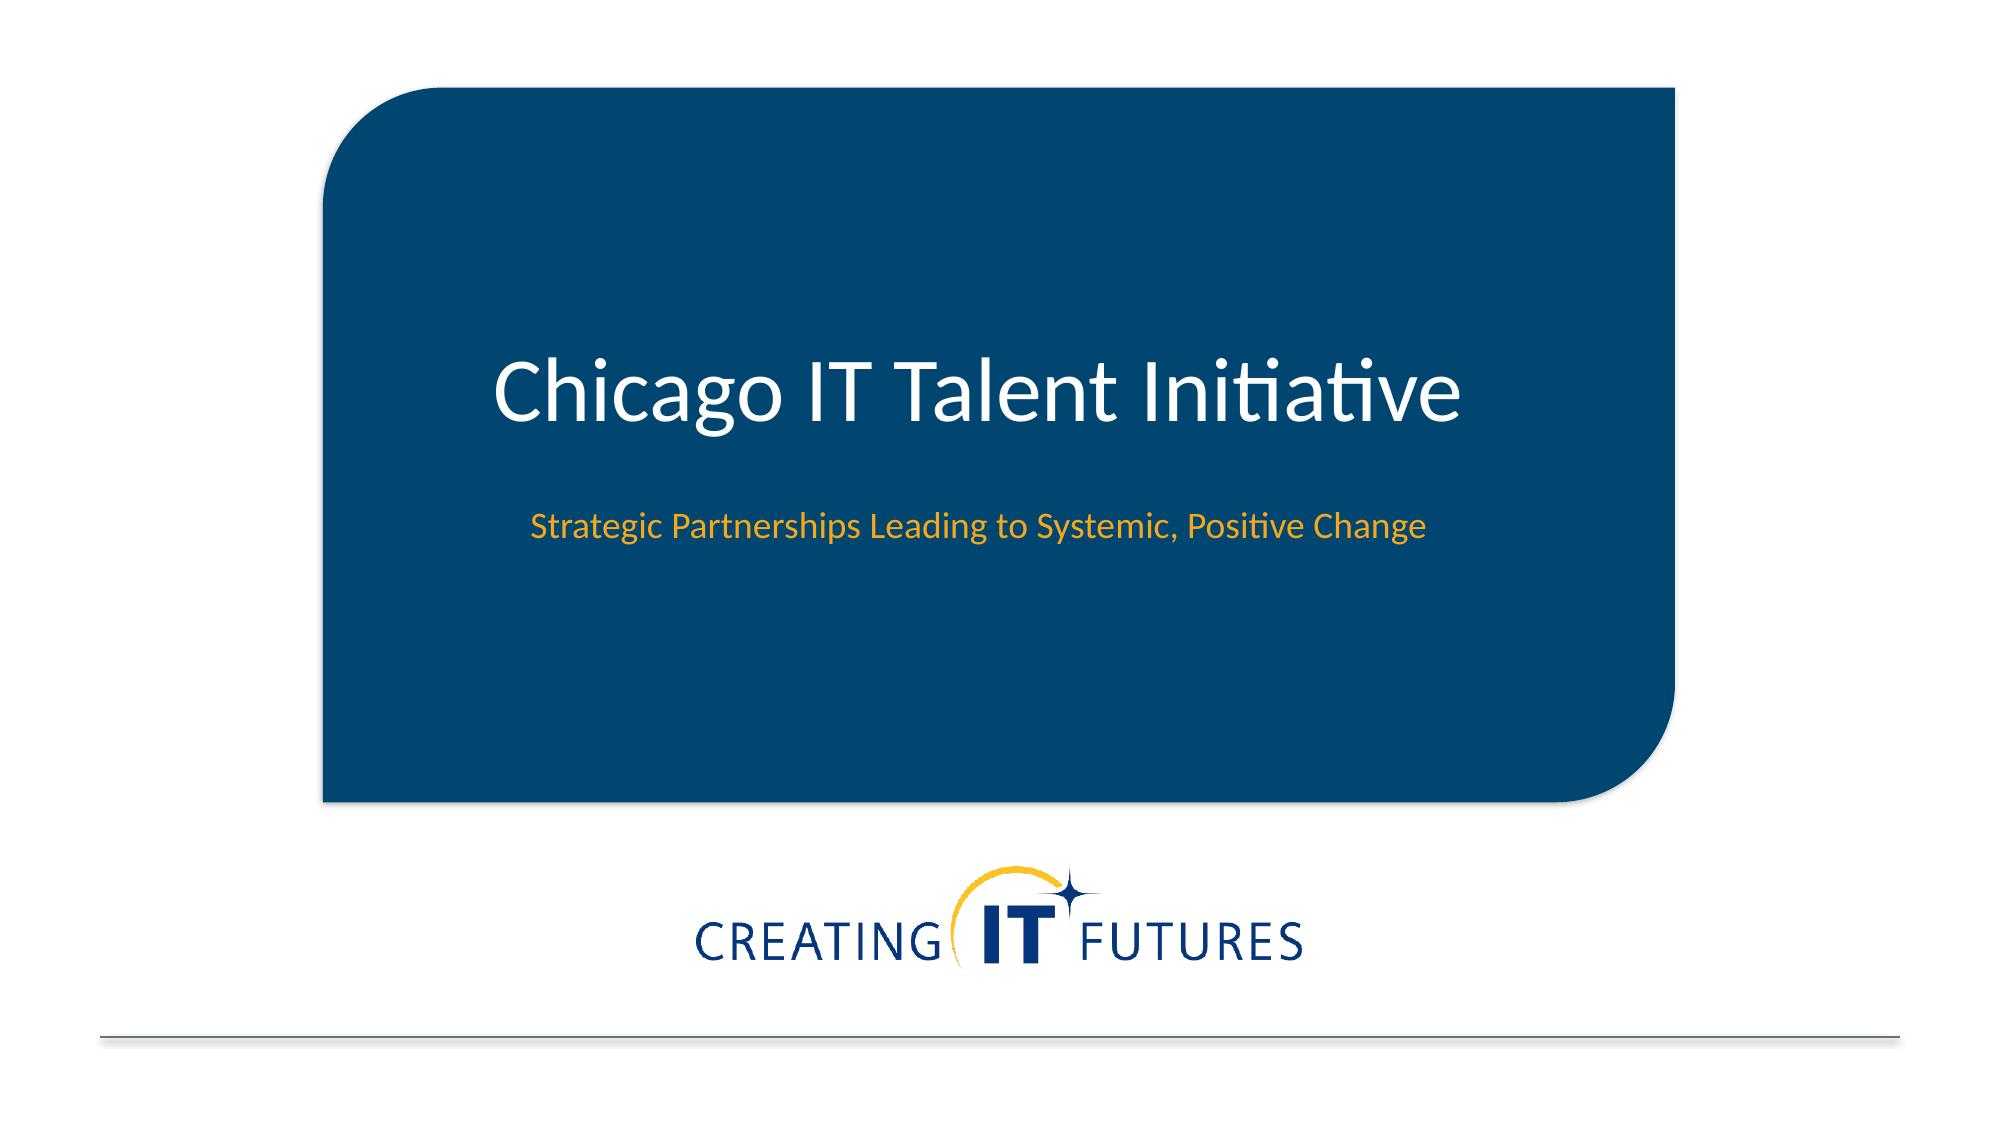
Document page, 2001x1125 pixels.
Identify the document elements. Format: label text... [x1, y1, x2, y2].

text_box Chicago IT Talent Initiative [420, 212, 1538, 493]
text_box Strategic Partnerships Leading to Systemic, Positive Change [420, 493, 1538, 554]
text_box [322, 86, 1676, 804]
picture [695, 861, 1303, 971]
